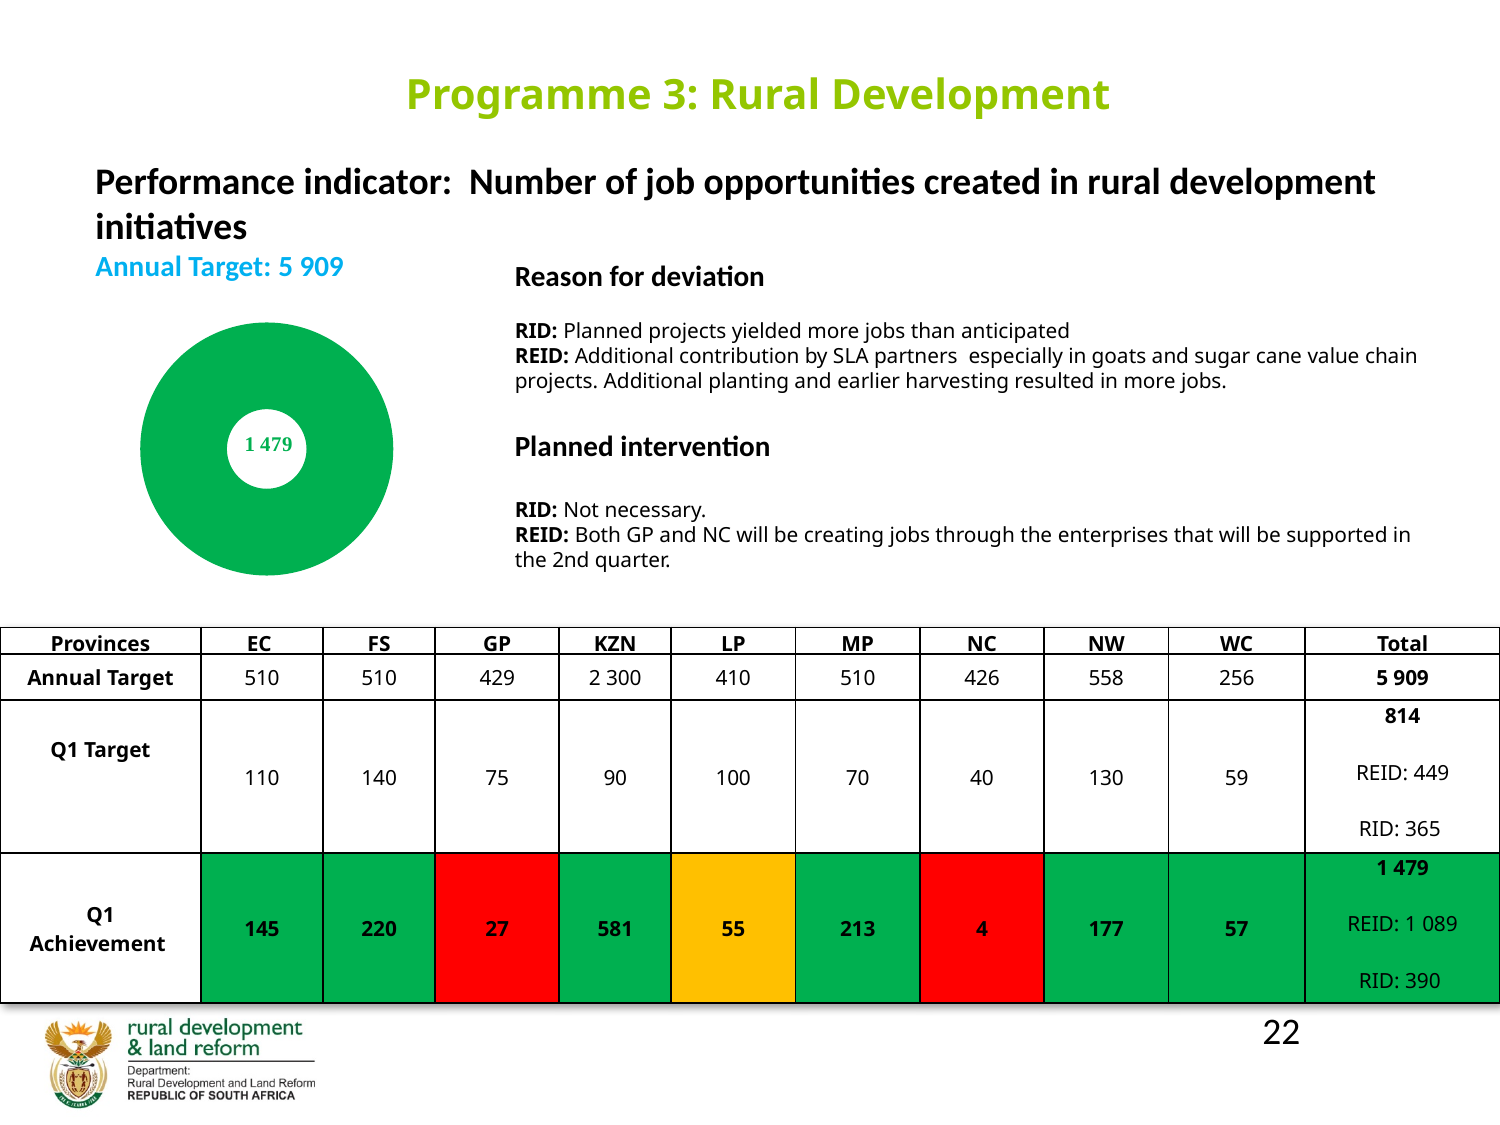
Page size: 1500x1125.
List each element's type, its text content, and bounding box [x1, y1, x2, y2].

table_header Total [1306, 628, 1499, 653]
table_cell 510 [324, 655, 434, 699]
table_cell 426 [921, 655, 1043, 699]
table_header NW [1045, 628, 1168, 653]
table_cell 581 [560, 854, 670, 1002]
table_cell 410 [672, 655, 795, 699]
table_cell 59 [1169, 701, 1304, 852]
picture [0, 1004, 1500, 1125]
table_cell 5 909 [1306, 655, 1499, 699]
table_header Provinces [1, 628, 200, 653]
table_cell 110 [202, 701, 322, 852]
text_box Performance indicator: Number of job opportunities created in rural development initiatives Annual Target: 5 909 [80, 149, 1456, 290]
table_cell 177 [1045, 854, 1168, 1002]
table_cell 90 [560, 701, 670, 852]
table_cell 256 [1169, 655, 1304, 699]
table_cell 1 479 REID: 1 089 RID: 390 [1306, 854, 1499, 1002]
table_cell 558 [1045, 655, 1168, 699]
table_header FS [324, 628, 434, 653]
chart [16, 287, 513, 601]
table_cell 145 [202, 854, 322, 1002]
table_header LP [672, 628, 795, 653]
table_cell Q1 Achievement [1, 854, 200, 1002]
table_cell 140 [324, 701, 434, 852]
table_cell 75 [436, 701, 558, 852]
table_cell 2 300 [560, 655, 670, 699]
table_header NC [921, 628, 1043, 653]
table_cell 100 [672, 701, 795, 852]
table_cell 510 [202, 655, 322, 699]
table_cell 130 [1045, 701, 1168, 852]
text_box Reason for deviation RID: Planned projects yielded more jobs than anticipated REID: Additional contribution by SLA partners especially in goats and sugar cane value chain projects. Additional planting and earlier harvesting resulted in more jobs. Planned intervention RID: Not necessary. REID: Both GP and NC will be creating jobs through the enterprises that will be supported in the 2nd quarter. [500, 249, 1445, 605]
table_cell Q1 Target [1, 701, 200, 852]
table_header KZN [560, 628, 670, 653]
text_box 22 [1237, 1014, 1325, 1060]
table_header MP [796, 628, 919, 653]
table_header WC [1169, 628, 1304, 653]
table_cell 814 REID: 449 RID: 365 [1306, 701, 1499, 852]
table_header EC [202, 628, 322, 653]
table_cell 429 [436, 655, 558, 699]
table_cell 220 [324, 854, 434, 1002]
table_cell 70 [796, 701, 919, 852]
table_cell 57 [1169, 854, 1304, 1002]
table_cell 40 [921, 701, 1043, 852]
table_cell 27 [436, 854, 558, 1002]
table_cell 4 [921, 854, 1043, 1002]
table_cell Annual Target [1, 655, 200, 699]
table_header GP [436, 628, 558, 653]
table_cell 510 [796, 655, 919, 699]
text_box Programme 3: Rural Development [187, 37, 1340, 125]
table_cell 55 [672, 854, 795, 1002]
table_cell 213 [796, 854, 919, 1002]
